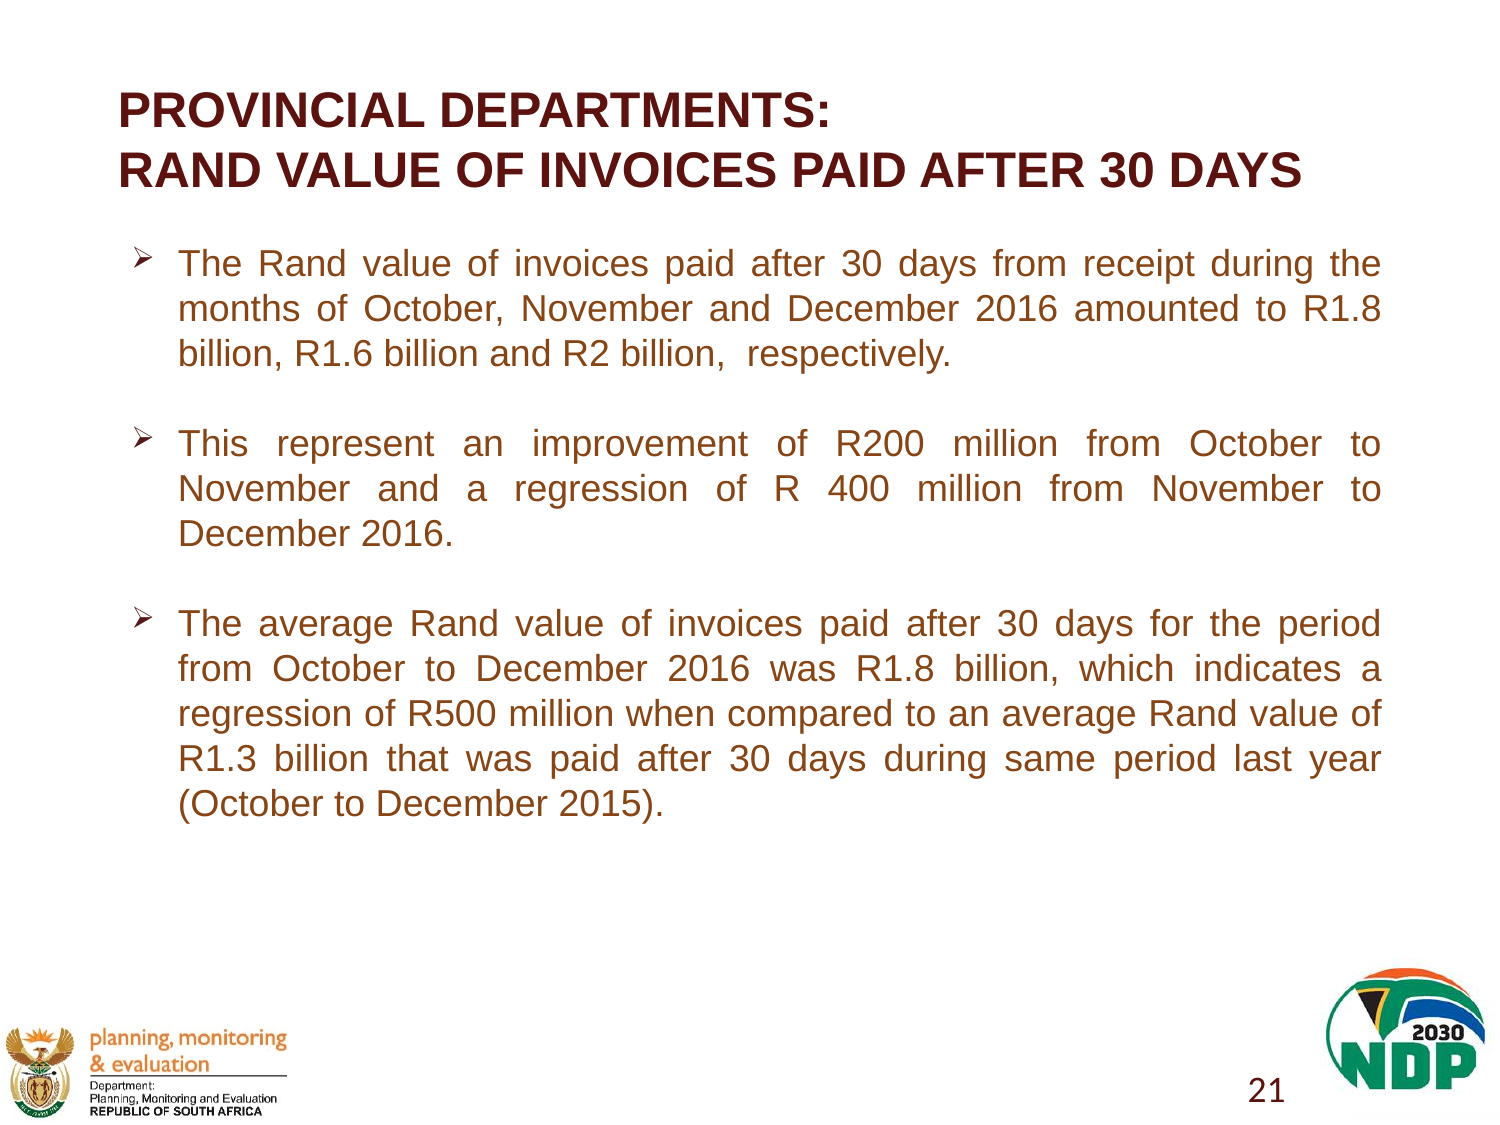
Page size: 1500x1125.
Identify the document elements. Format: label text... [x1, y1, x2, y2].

slide_number 21 [1210, 1054, 1323, 1121]
title PROVINCIAL DEPARTMENTS: RAND VALUE OF INVOICES PAID AFTER 30 DAYS [103, 42, 1397, 231]
list The Rand value of invoices paid after 30 days from receipt during the months of October, November and December 2016 amounted to R1.8 billion, R1.6 billion and R2 billion, respectively. This represent an improvement of R200 million from October to November and a regression of R 400 million from November to December 2016. The average Rand value of invoices paid after 30 days for the period from October to December 2016 was R1.8 billion, which indicates a regression of R500 million when compared to an average Rand value of R1.3 billion that was paid after 30 days during same period last year (October to December 2015). [103, 231, 1397, 901]
picture [1320, 958, 1500, 1122]
picture [2, 1023, 292, 1122]
